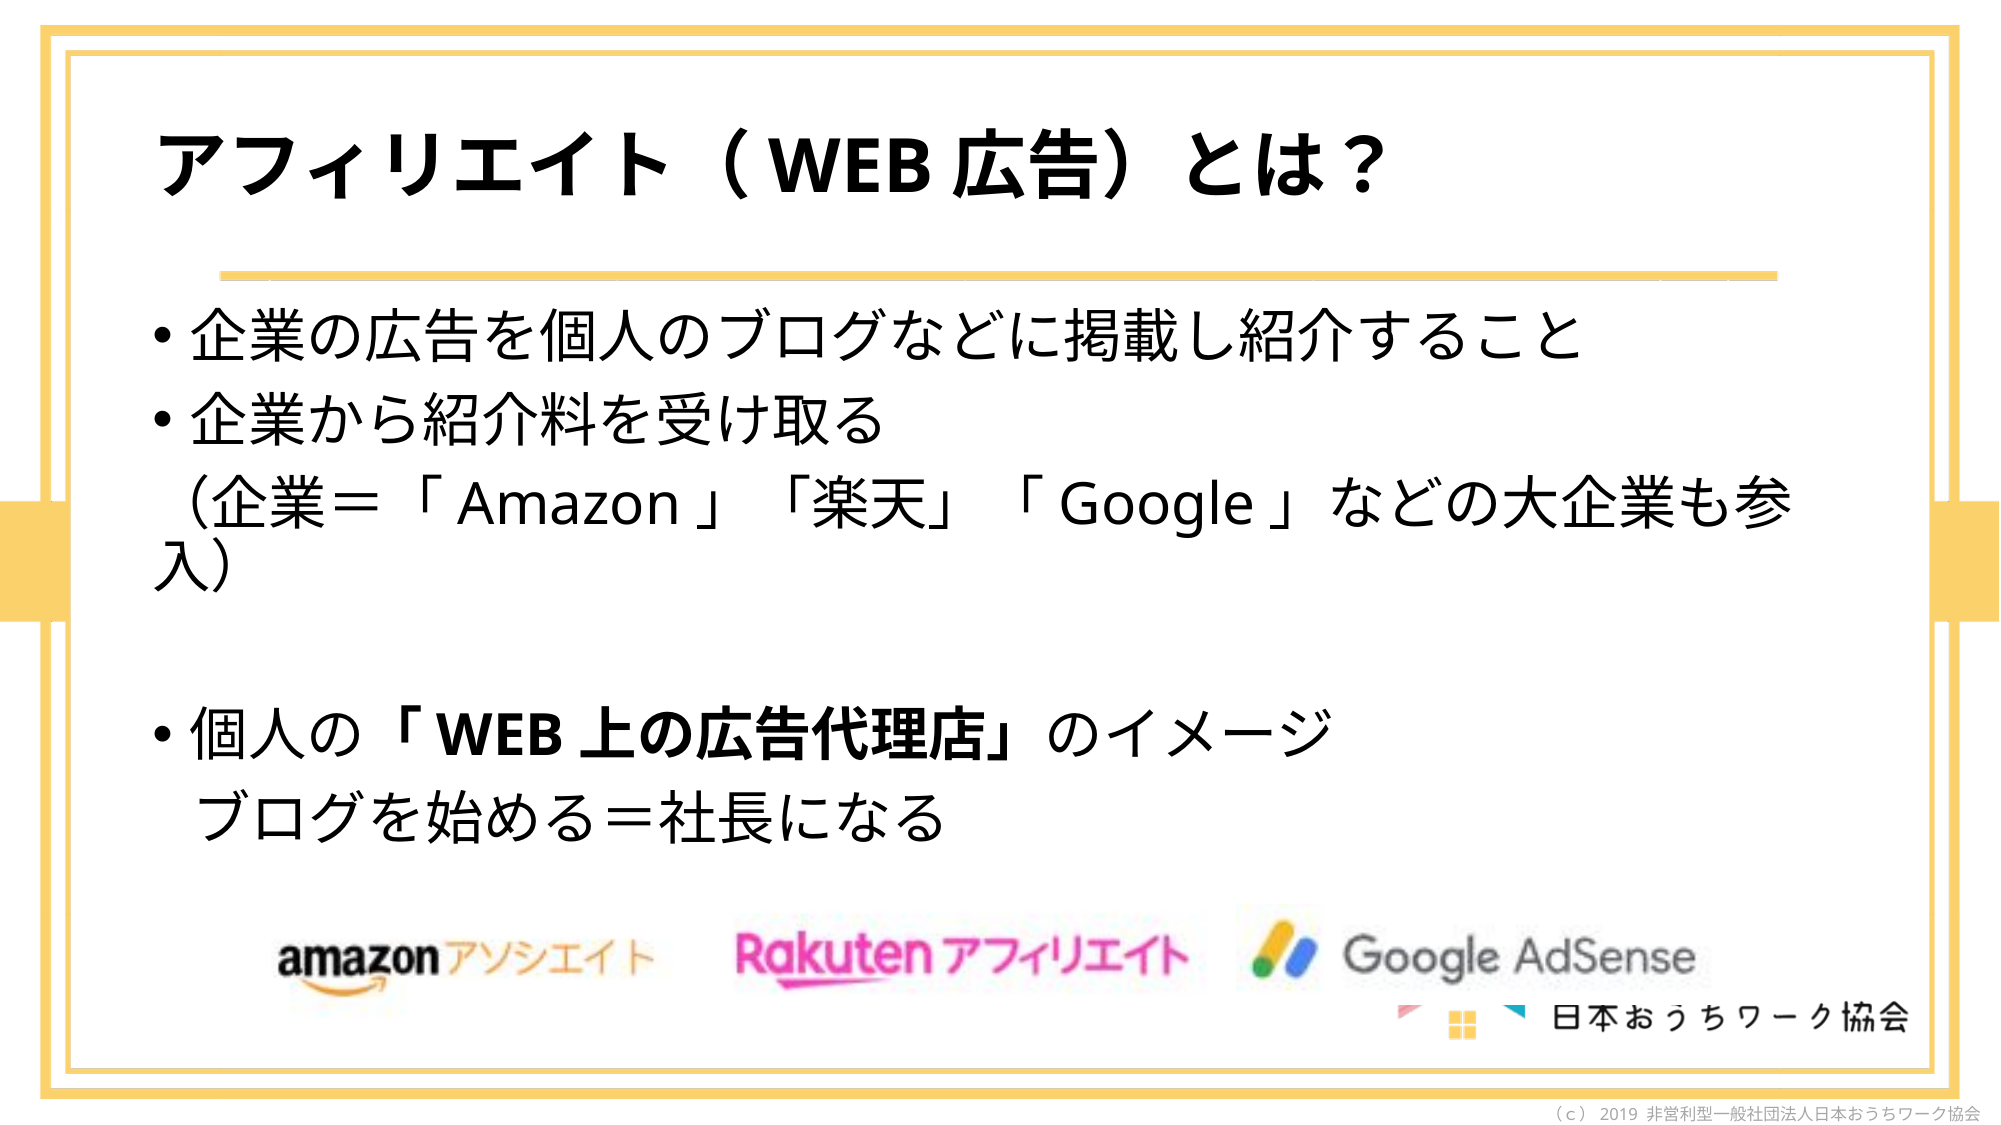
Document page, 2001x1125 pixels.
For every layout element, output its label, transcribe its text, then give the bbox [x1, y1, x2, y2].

list 企業の広告を個人のブログなどに掲載し紹介すること 企業から紹介料を受け取る （企業＝「Amazon」「楽天」「Google」などの大企業も参入） 個人の「WEB上の広告代理店」のイメージ ブログを始める＝社長になる [137, 299, 1863, 1014]
title アフィリエイト（WEB広告）とは？ [137, 59, 1863, 278]
picture [0, 0, 2000, 1125]
